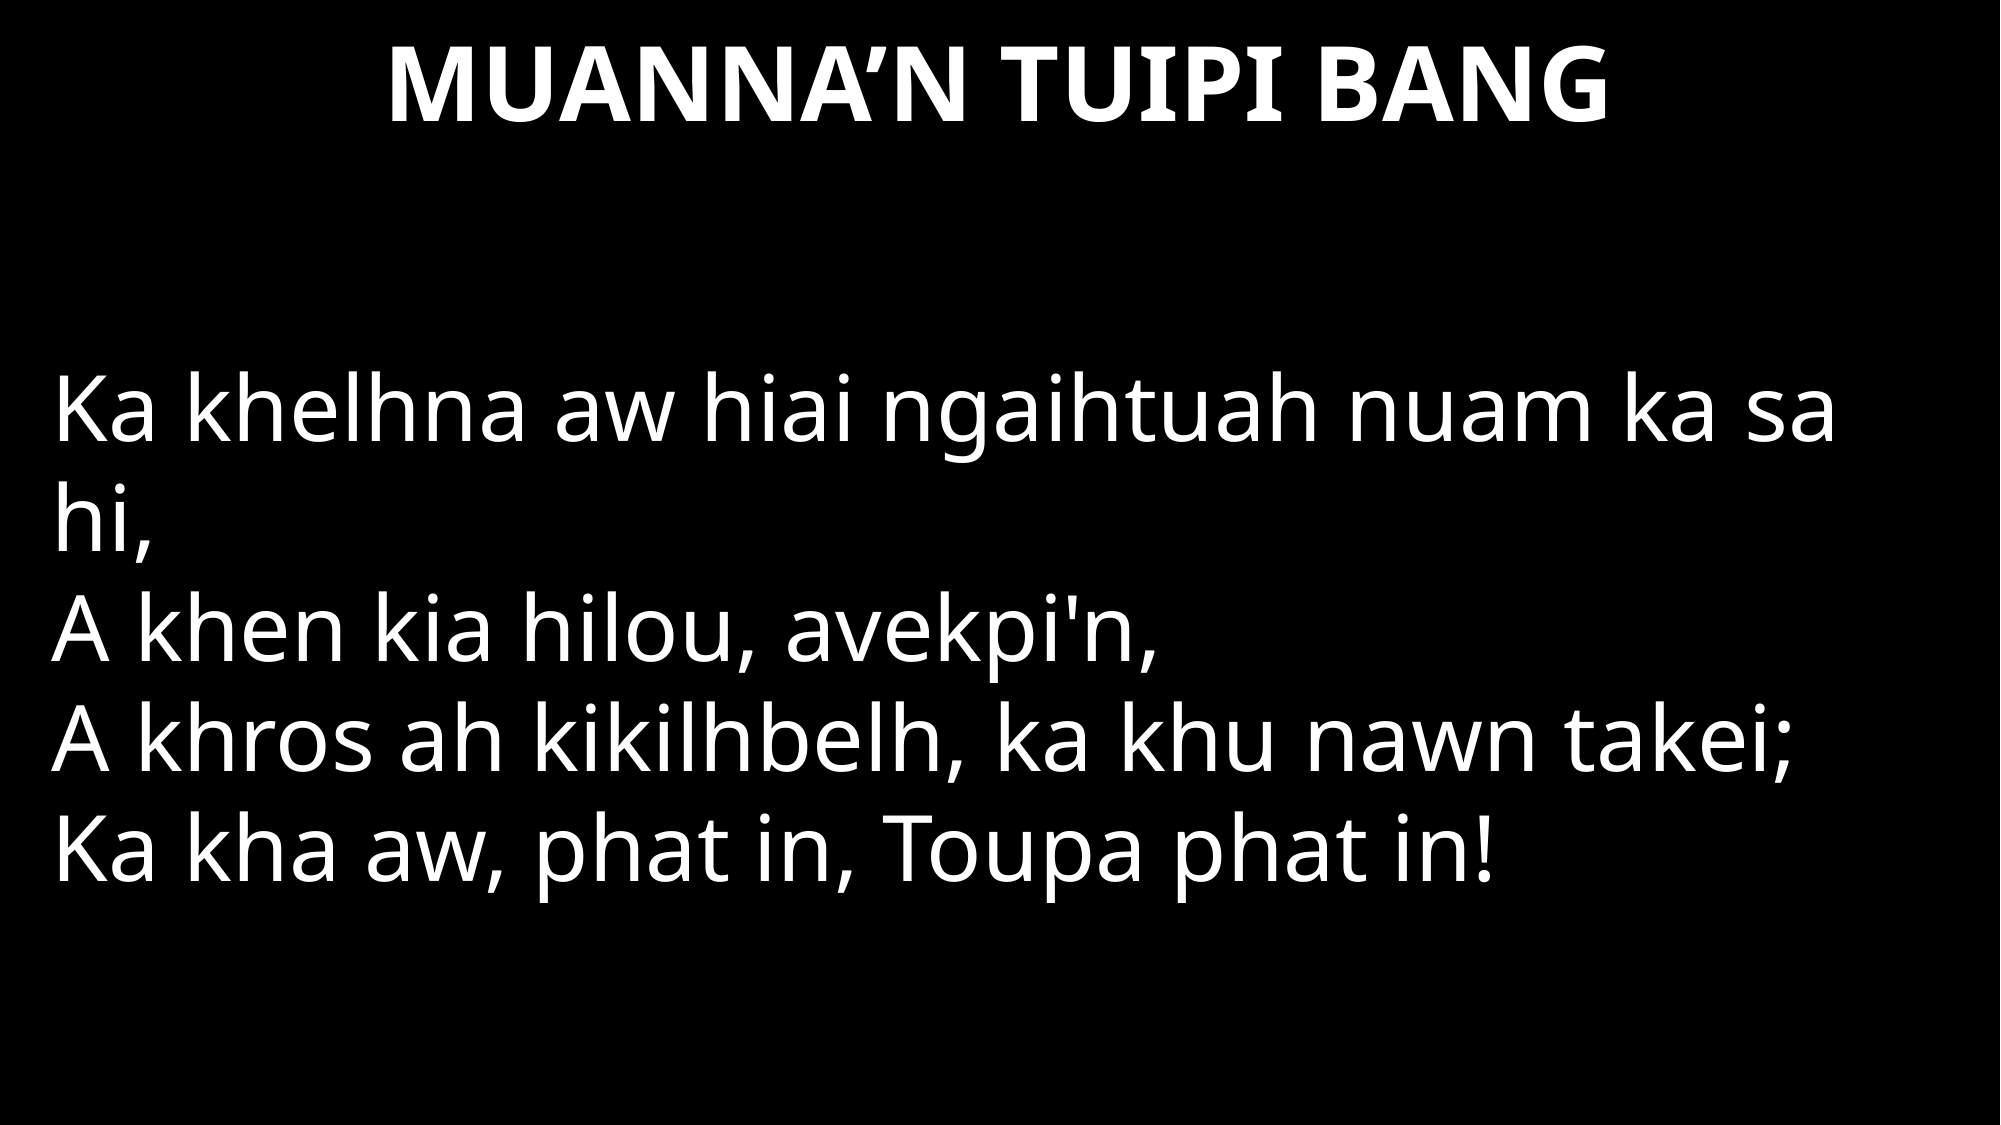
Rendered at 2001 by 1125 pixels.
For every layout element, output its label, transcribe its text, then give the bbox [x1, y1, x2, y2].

title MUANNA’N TUIPI BANG [50, 17, 1948, 152]
text_box Ka khelhna aw hiai ngaihtuah nuam ka sa hi, A khen kia hilou, avekpi'n, A khros ah kikilhbelh, ka khu nawn takei; Ka kha aw, phat in, Toupa phat in! [37, 342, 1963, 908]
